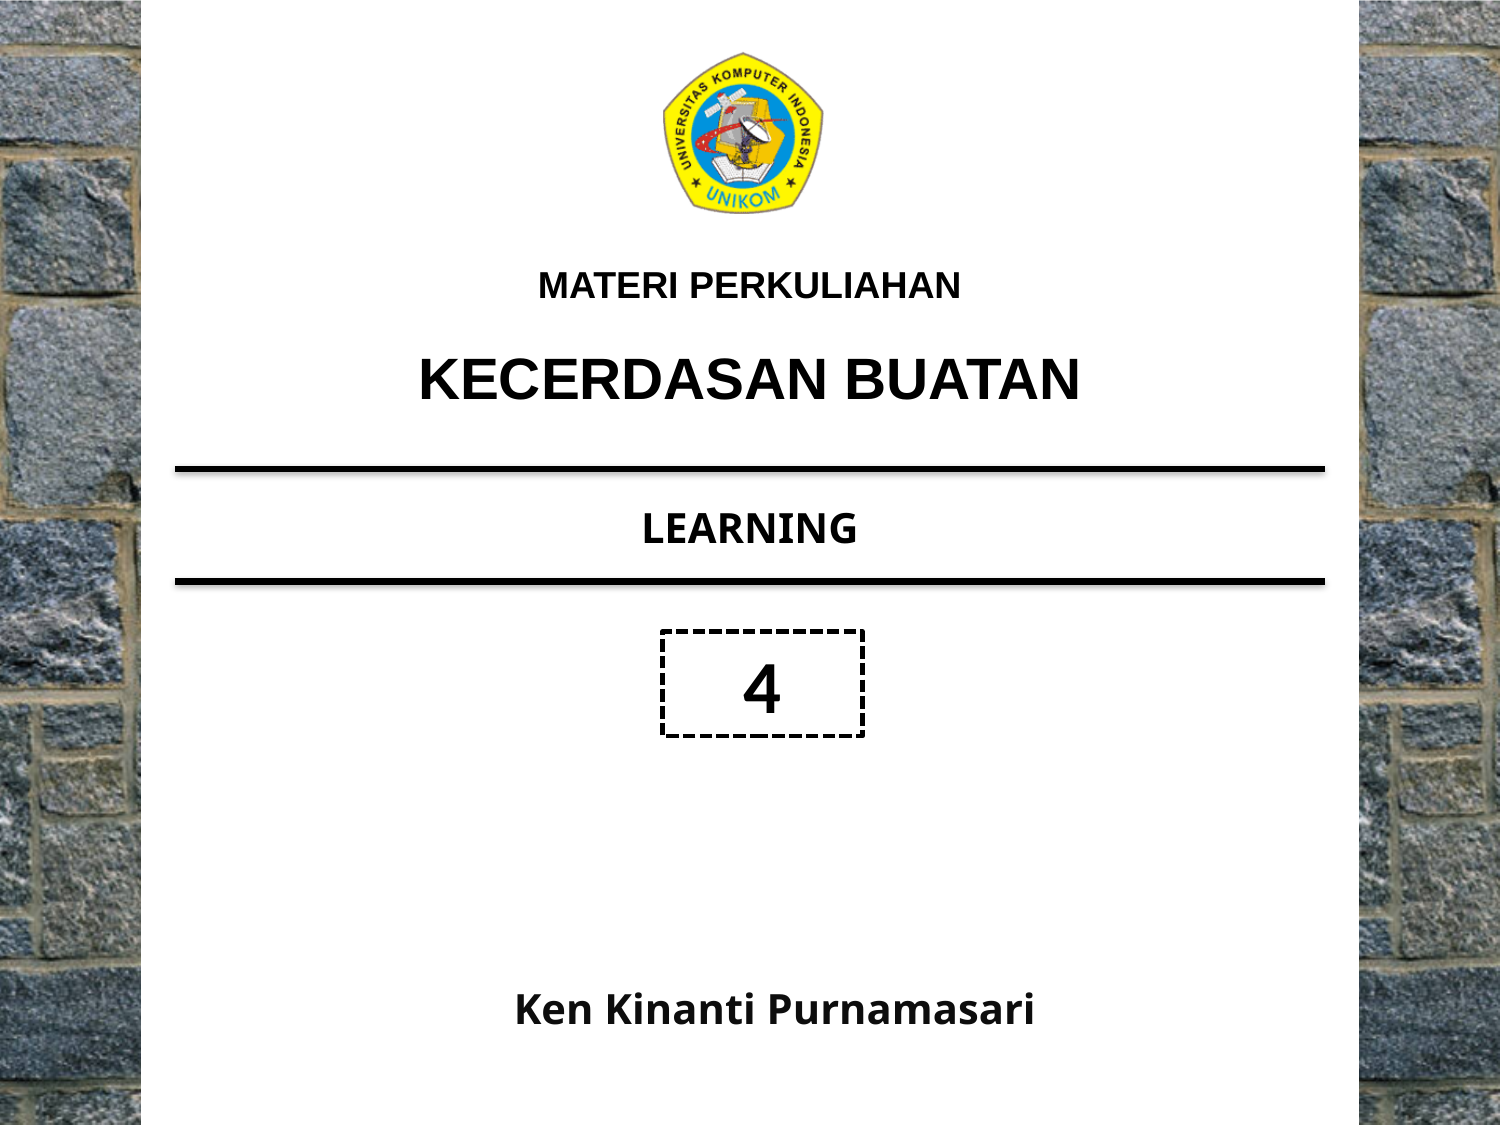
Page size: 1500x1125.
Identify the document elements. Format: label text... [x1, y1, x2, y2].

picture [663, 49, 826, 214]
title MATERI PERKULIAHAN KECERDASAN BUATAN [144, 200, 1354, 450]
text_box 4 [660, 629, 865, 738]
picture [1359, 0, 1500, 1125]
text_box LEARNING [174, 493, 1325, 559]
picture [0, 0, 141, 1125]
subtitle Ken Kinanti Purnamasari [399, 975, 1150, 1063]
